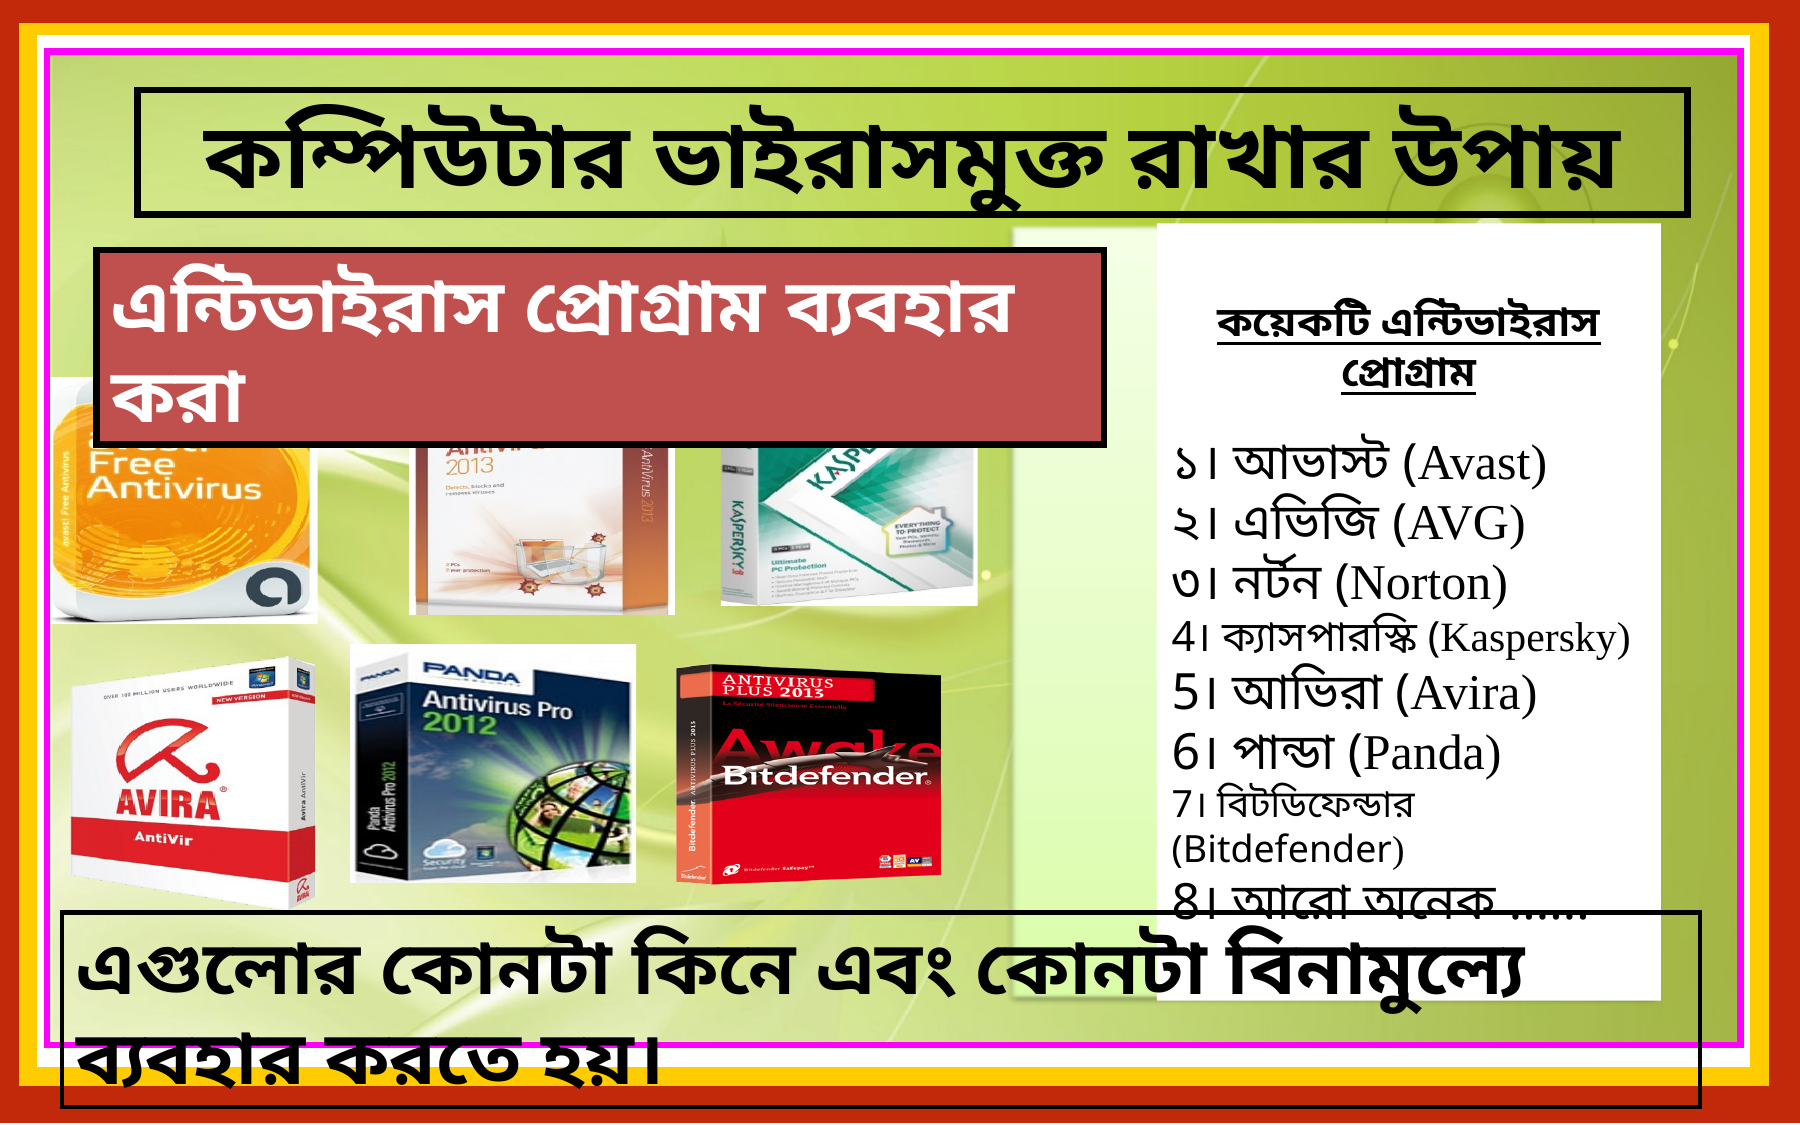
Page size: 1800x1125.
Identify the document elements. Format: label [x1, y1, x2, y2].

picture [408, 377, 675, 616]
picture [672, 662, 951, 887]
text_box [0, 4, 1788, 1105]
picture [349, 644, 637, 883]
picture [720, 374, 977, 606]
picture [66, 656, 323, 913]
text_box [977, 217, 1674, 1013]
picture [49, 377, 318, 625]
